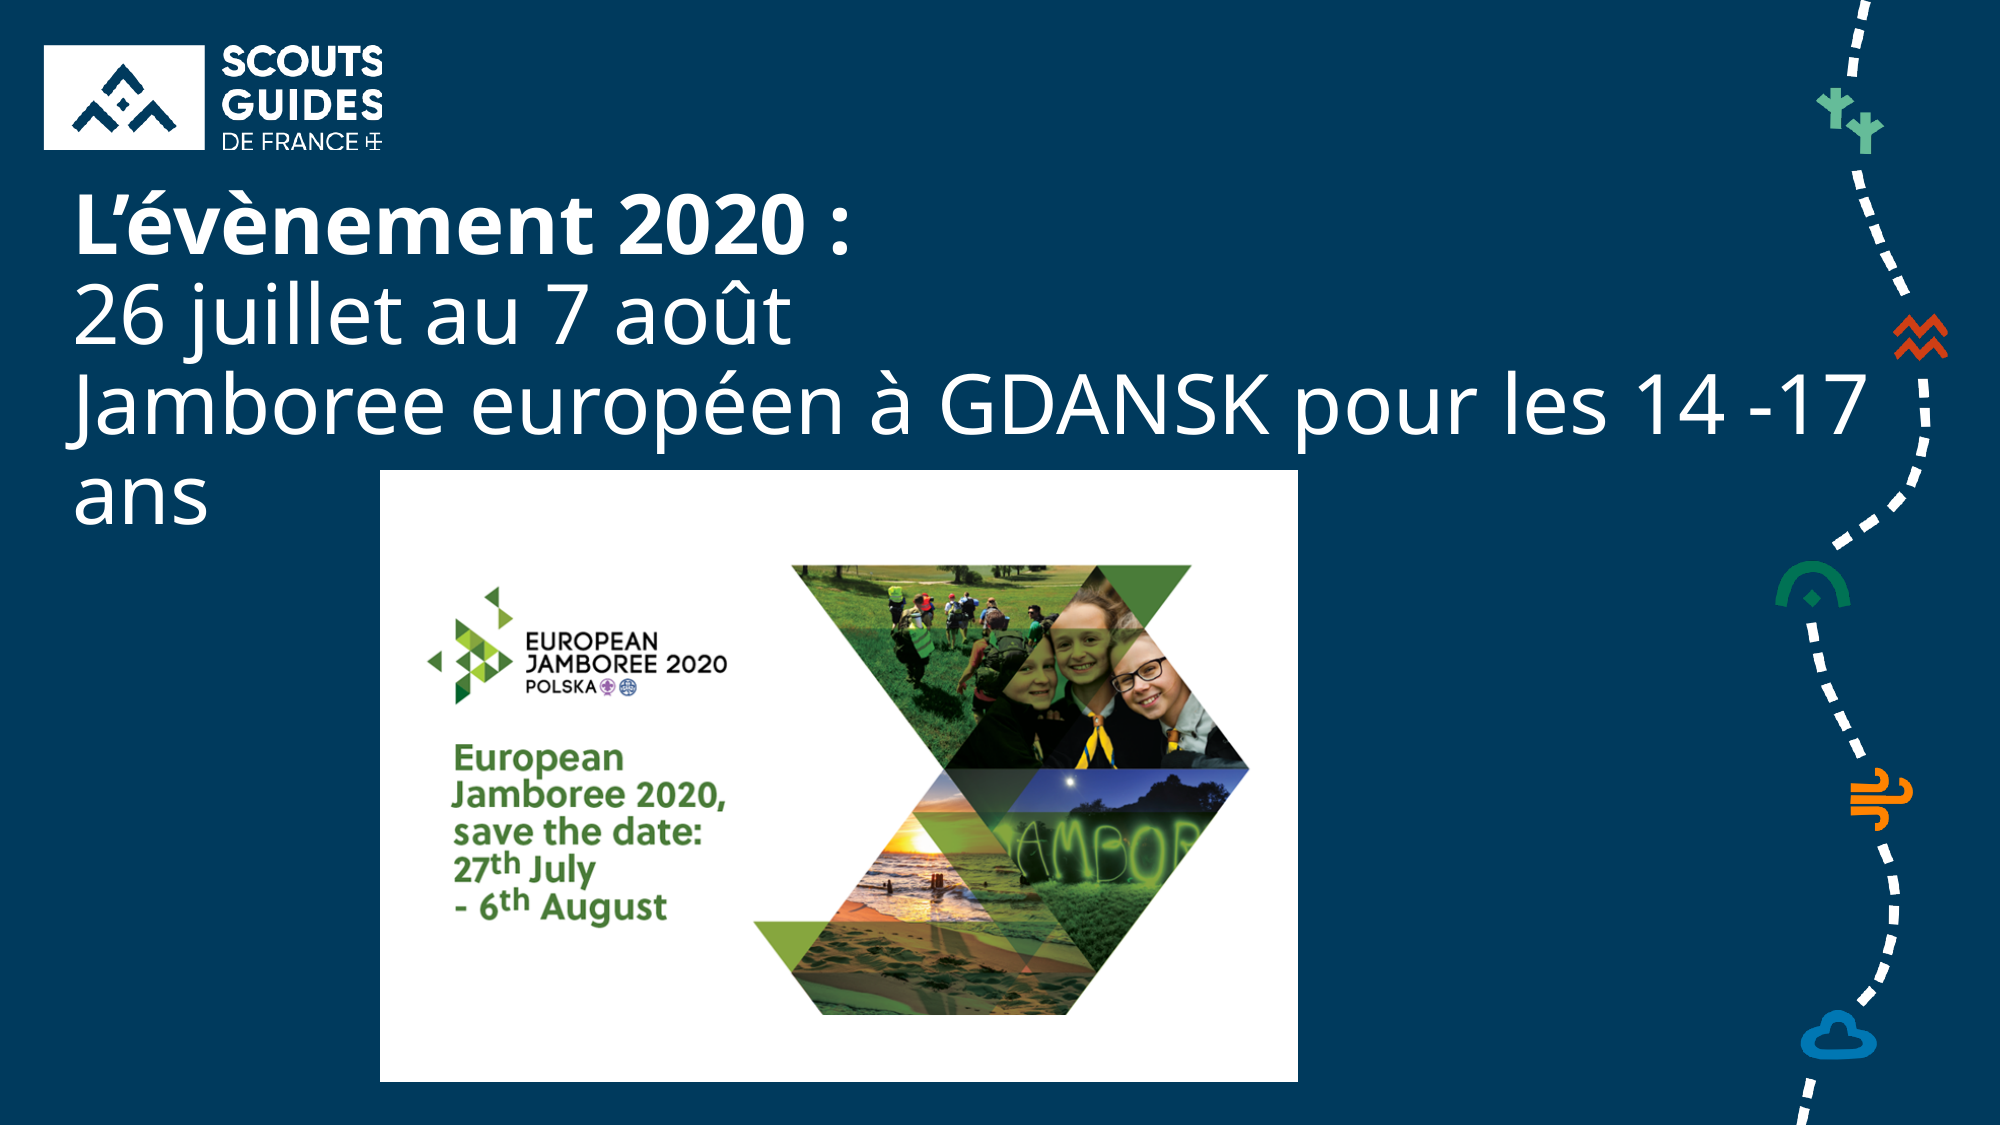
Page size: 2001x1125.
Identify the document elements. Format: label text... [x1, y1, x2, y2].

title L’évènement 2020 : 26 juillet au 7 août Jamboree européen à GDANSK pour les 14 -17 ans [57, 174, 1893, 493]
picture [380, 470, 1298, 1082]
